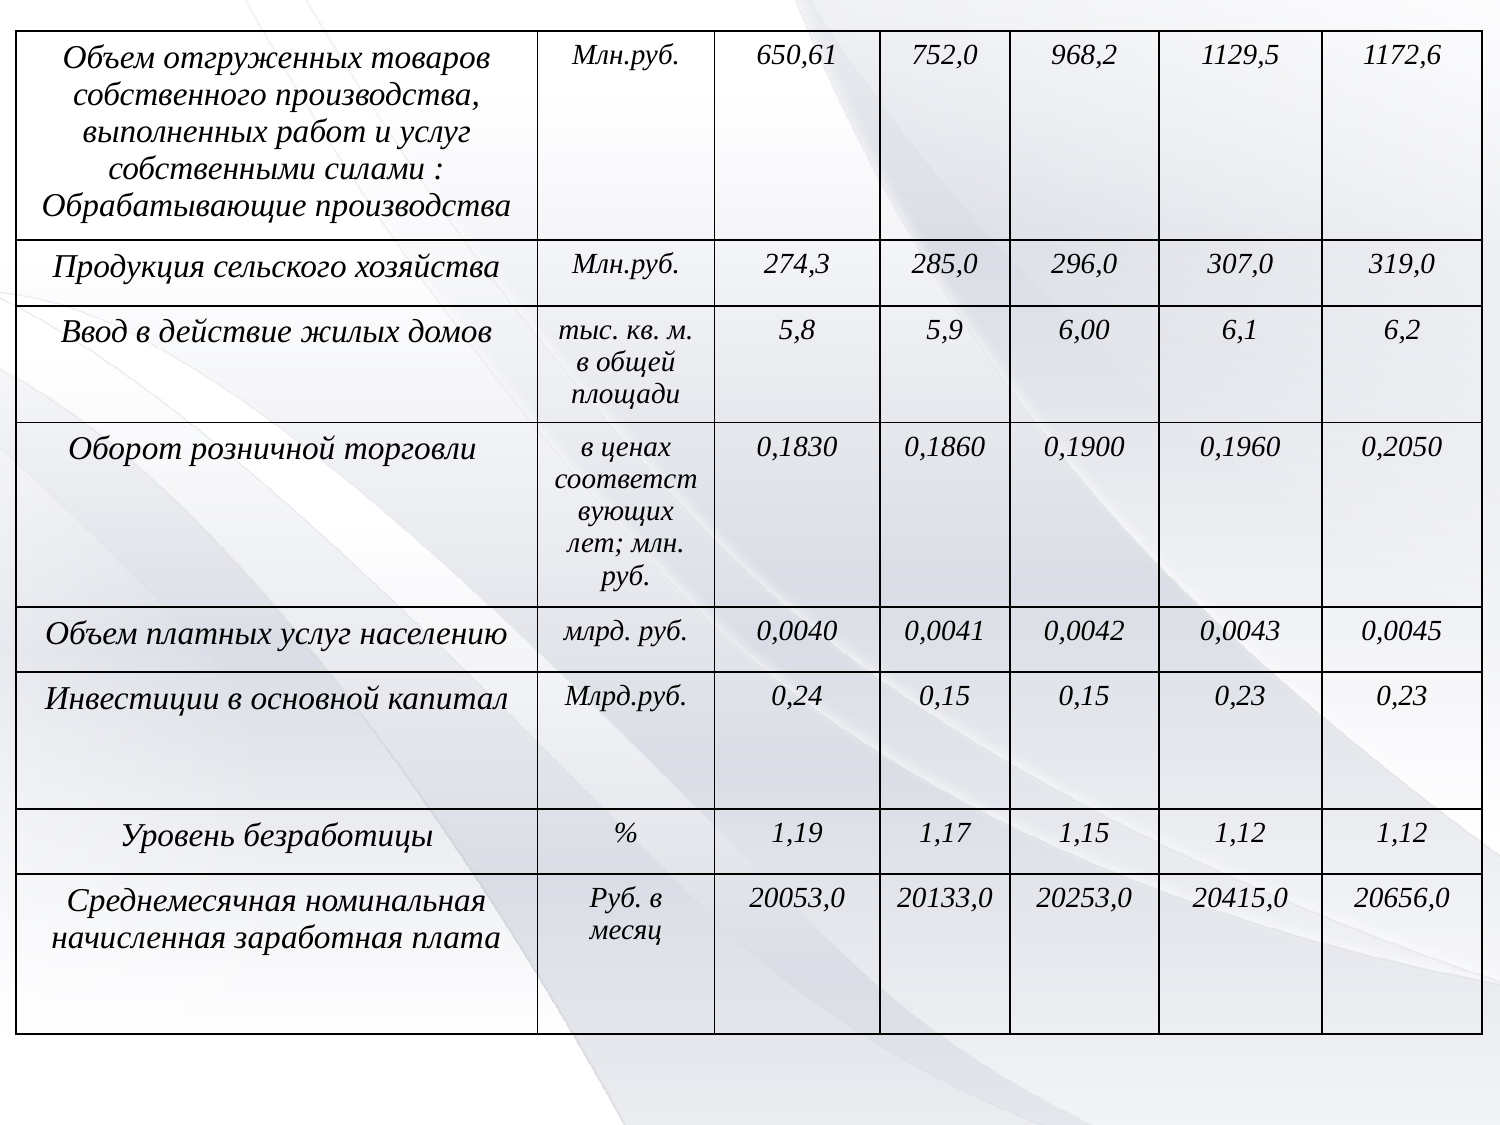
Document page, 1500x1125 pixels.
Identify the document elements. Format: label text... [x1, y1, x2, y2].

table_cell Оборот розничной торговли [17, 423, 537, 606]
table_header Млн.руб. [538, 32, 714, 239]
table_cell 20253,0 [1011, 875, 1158, 1033]
table_cell 20656,0 [1323, 875, 1481, 1033]
table_cell 0,23 [1323, 673, 1481, 808]
table_header 752,0 [881, 32, 1009, 239]
table_header 650,61 [715, 32, 879, 239]
table_cell 20415,0 [1160, 875, 1321, 1033]
table_cell 0,1860 [881, 423, 1009, 606]
table_cell в ценах соответствующих лет; млн. руб. [538, 423, 714, 606]
table_cell 1,12 [1323, 810, 1481, 873]
table_cell Ввод в действие жилых домов [17, 307, 537, 422]
table_cell 0,0045 [1323, 608, 1481, 671]
table_cell 0,0043 [1160, 608, 1321, 671]
table_cell 1,12 [1160, 810, 1321, 873]
table_cell 6,00 [1011, 307, 1158, 422]
table_cell 6,1 [1160, 307, 1321, 422]
table_cell 0,1960 [1160, 423, 1321, 606]
table_cell 0,23 [1160, 673, 1321, 808]
table_cell Объем платных услуг населению [17, 608, 537, 671]
table_header Объем отгруженных товаров собственного производства, выполненных работ и услуг собственными силами : Обрабатывающие производства [17, 32, 537, 239]
table_cell млрд. руб. [538, 608, 714, 671]
table_cell 319,0 [1323, 241, 1481, 305]
table_header 968,2 [1011, 32, 1158, 239]
table_cell 6,2 [1323, 307, 1481, 422]
table_cell 0,15 [1011, 673, 1158, 808]
table_cell 1,19 [715, 810, 879, 873]
table_cell 0,1830 [715, 423, 879, 606]
table_cell 0,0040 [715, 608, 879, 671]
table_cell 5,9 [881, 307, 1009, 422]
table_cell 296,0 [1011, 241, 1158, 305]
table_header 1129,5 [1160, 32, 1321, 239]
table_cell 0,2050 [1323, 423, 1481, 606]
table_cell 307,0 [1160, 241, 1321, 305]
table_cell Среднемесячная номинальная начисленная заработная плата [17, 875, 537, 1033]
table_cell Млрд.руб. [538, 673, 714, 808]
table_cell 5,8 [715, 307, 879, 422]
table_cell Уровень безработицы [17, 810, 537, 873]
table_cell 0,1900 [1011, 423, 1158, 606]
table_cell Инвестиции в основной капитал [17, 673, 537, 808]
table_cell Млн.руб. [538, 241, 714, 305]
table_cell 0,0042 [1011, 608, 1158, 671]
table_cell 0,0041 [881, 608, 1009, 671]
table_cell 1,17 [881, 810, 1009, 873]
table_cell тыс. кв. м. в общей площади [538, 307, 714, 422]
table_cell 1,15 [1011, 810, 1158, 873]
table_cell % [538, 810, 714, 873]
table_cell 20133,0 [881, 875, 1009, 1033]
table_cell 20053,0 [715, 875, 879, 1033]
table_cell Руб. в месяц [538, 875, 714, 1033]
table_cell 0,15 [881, 673, 1009, 808]
table_cell Продукция сельского хозяйства [17, 241, 537, 305]
table_header 1172,6 [1323, 32, 1481, 239]
table_cell 274,3 [715, 241, 879, 305]
table_cell 285,0 [881, 241, 1009, 305]
picture [0, 0, 1500, 1125]
table_cell 0,24 [715, 673, 879, 808]
